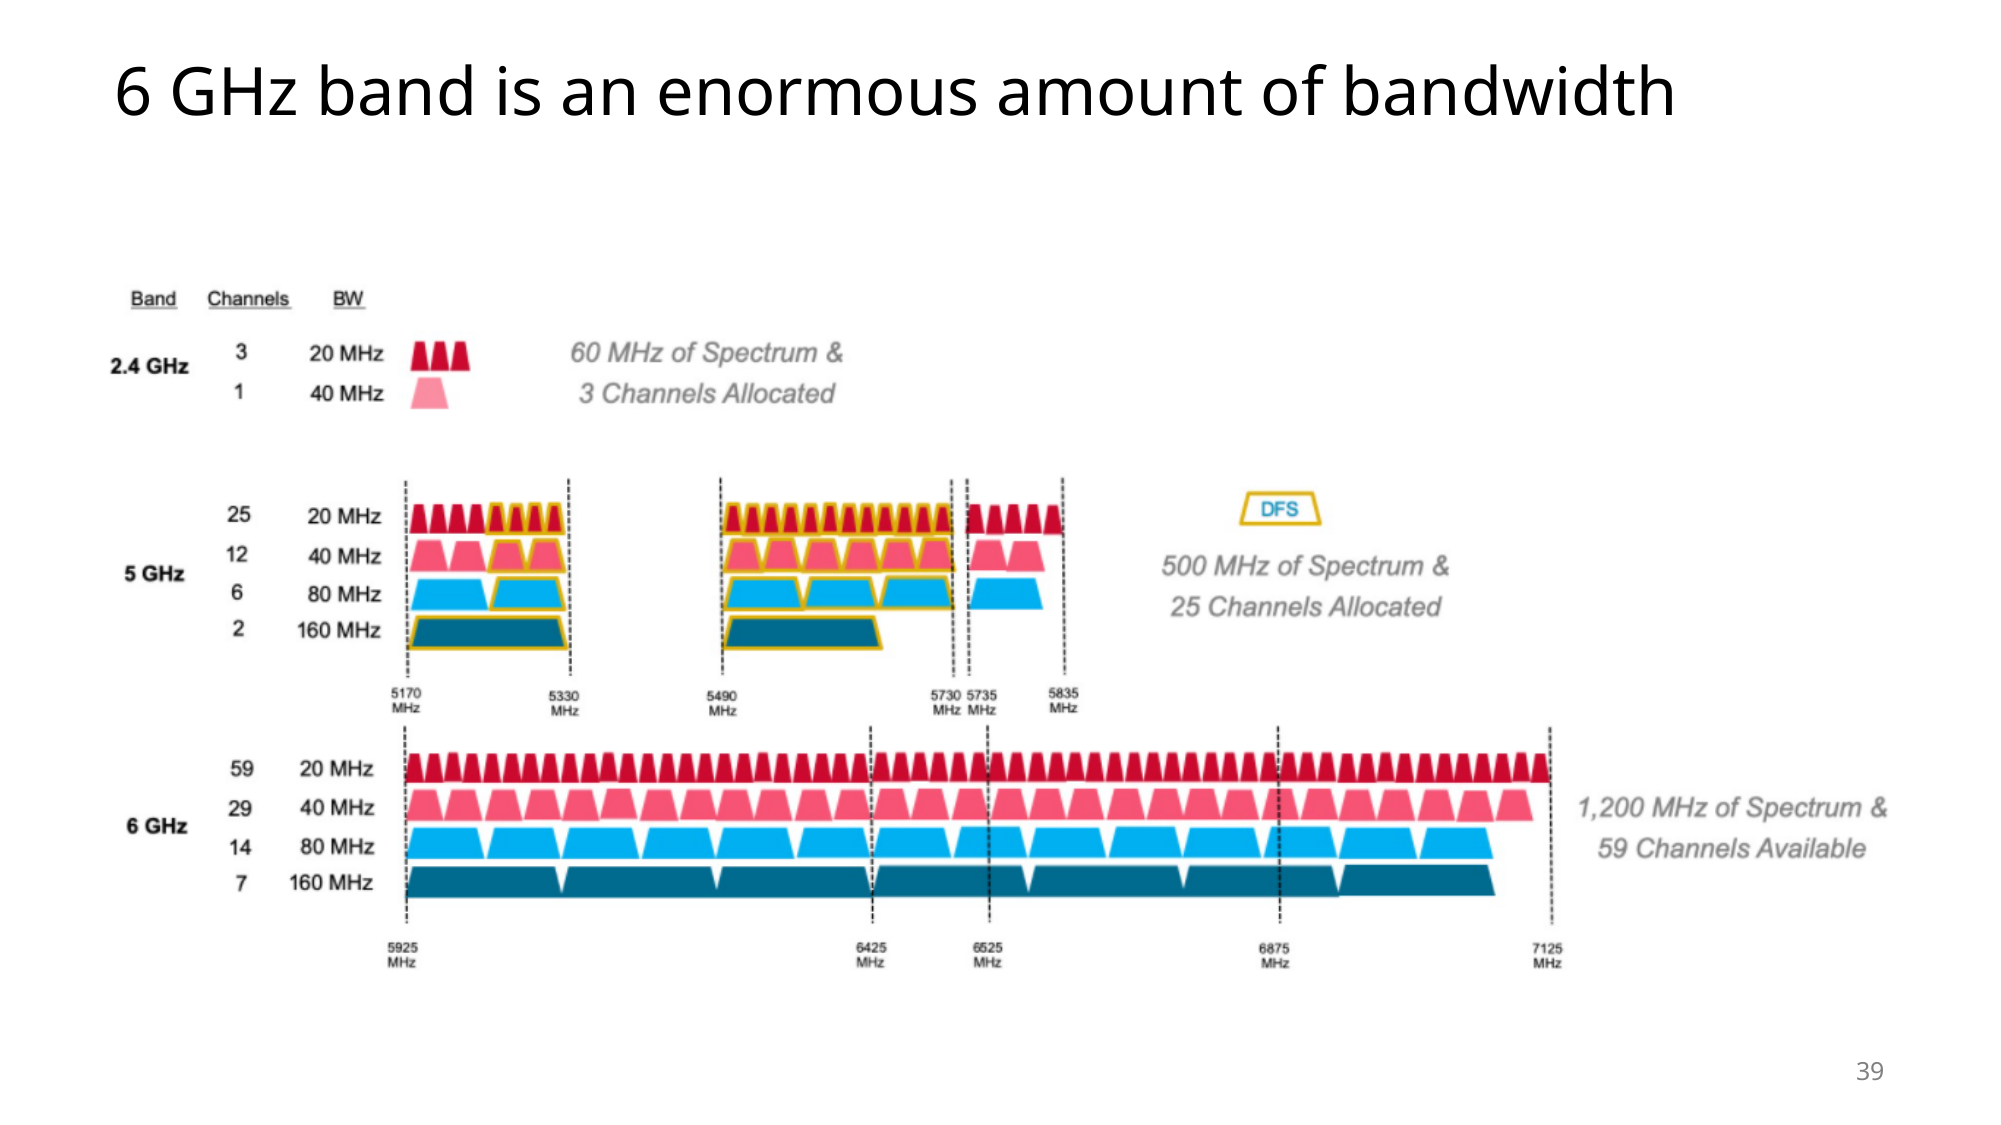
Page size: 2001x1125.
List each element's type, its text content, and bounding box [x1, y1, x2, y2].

picture [99, 273, 1900, 975]
title 6 GHz band is an enormous amount of bandwidth [99, 37, 1900, 150]
slide_number 39 [1749, 1042, 1900, 1103]
